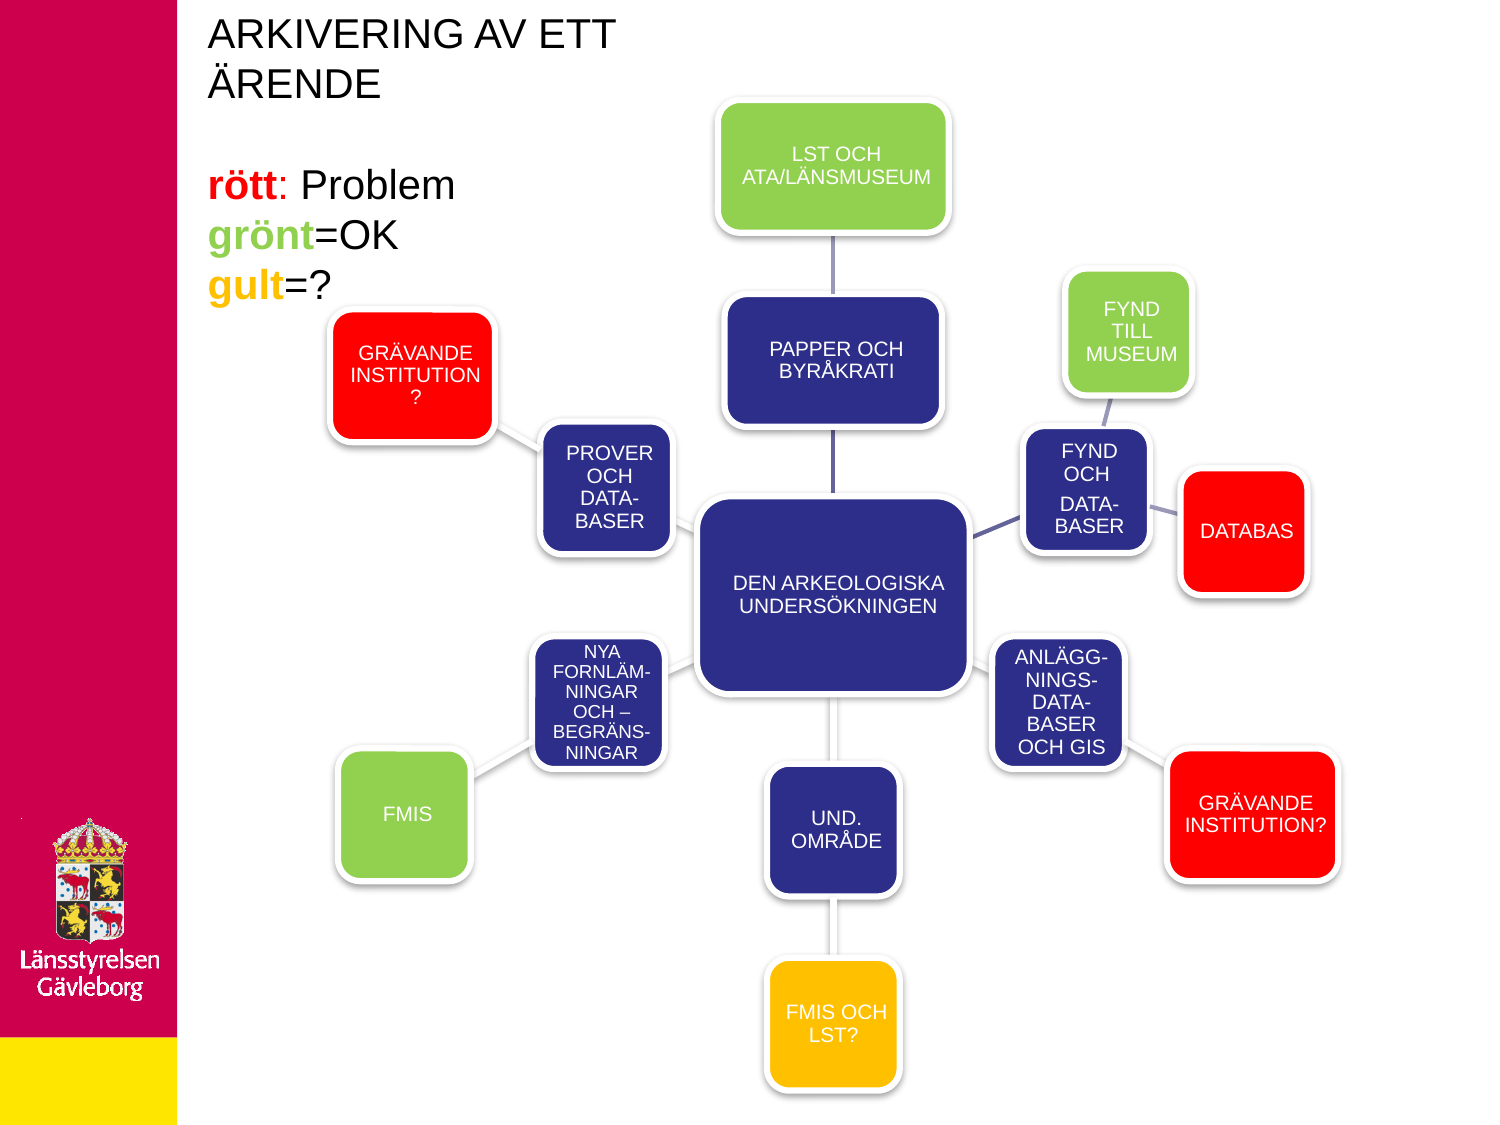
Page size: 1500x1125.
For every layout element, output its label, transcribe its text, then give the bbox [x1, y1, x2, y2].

text_box ARKIVERING AV ETT ÄRENDE rött: Problem grönt=OK gult=? [192, 0, 657, 98]
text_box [189, 99, 1479, 1091]
picture [21, 818, 159, 1001]
